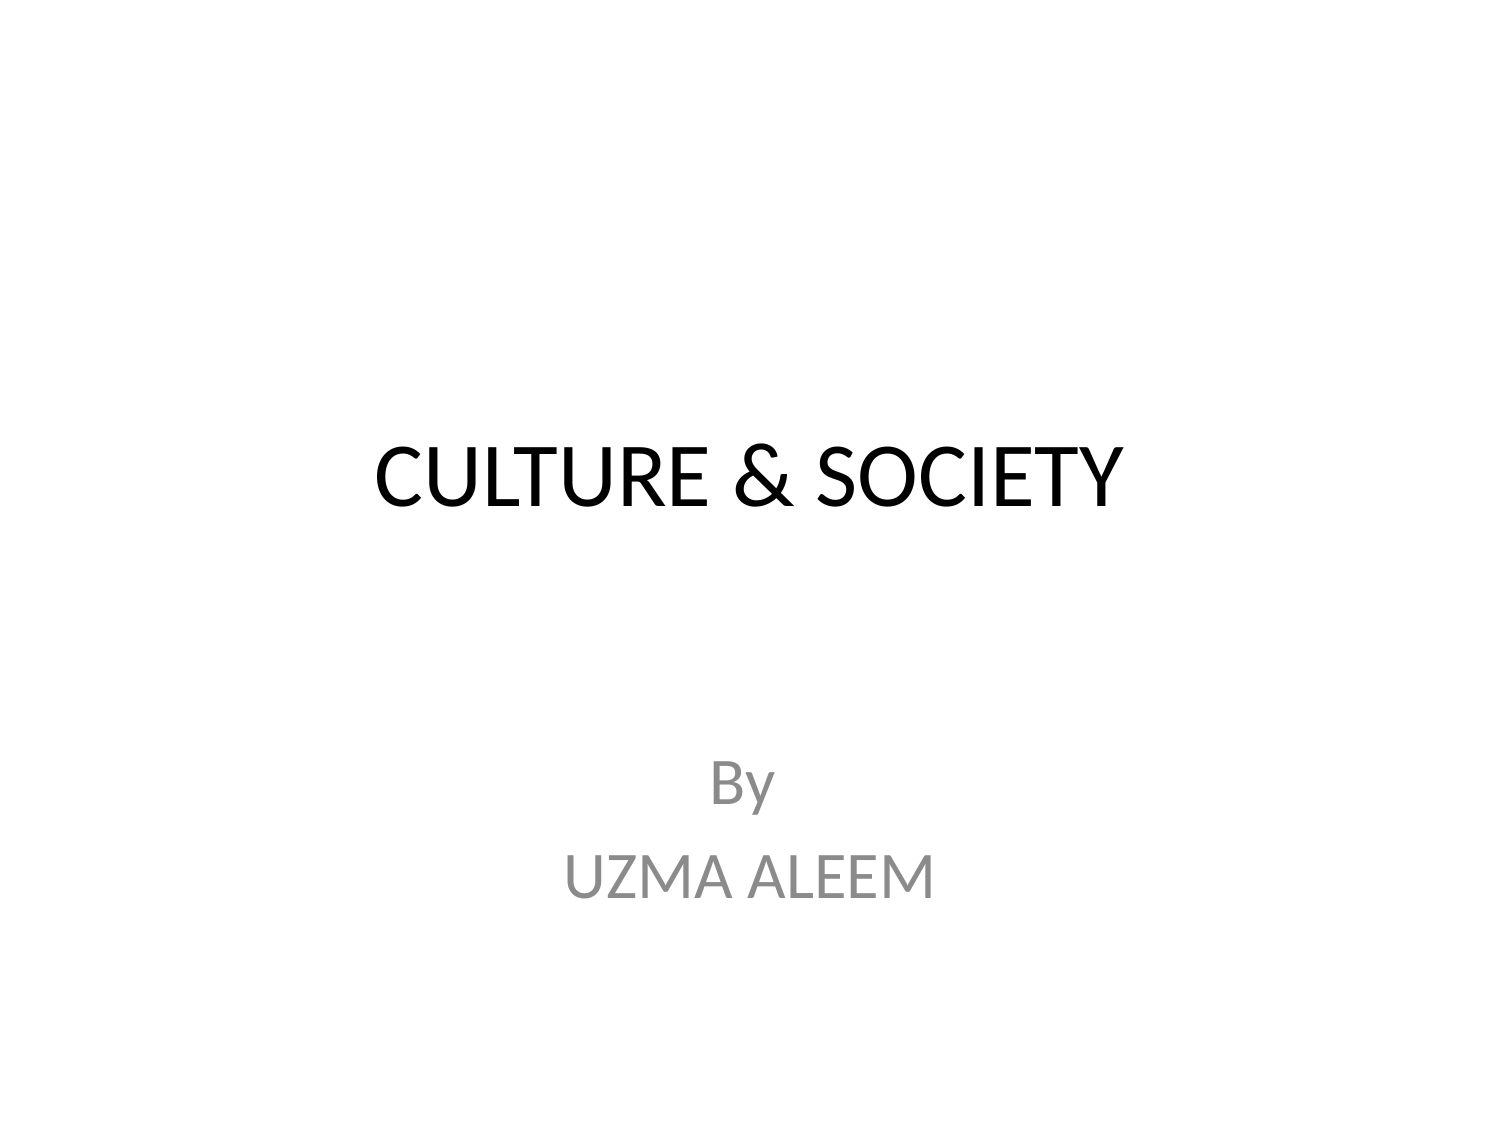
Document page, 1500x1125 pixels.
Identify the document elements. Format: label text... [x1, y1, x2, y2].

subtitle By UZMA ALEEM [225, 637, 1275, 925]
title CULTURE & SOCIETY [112, 349, 1388, 591]
